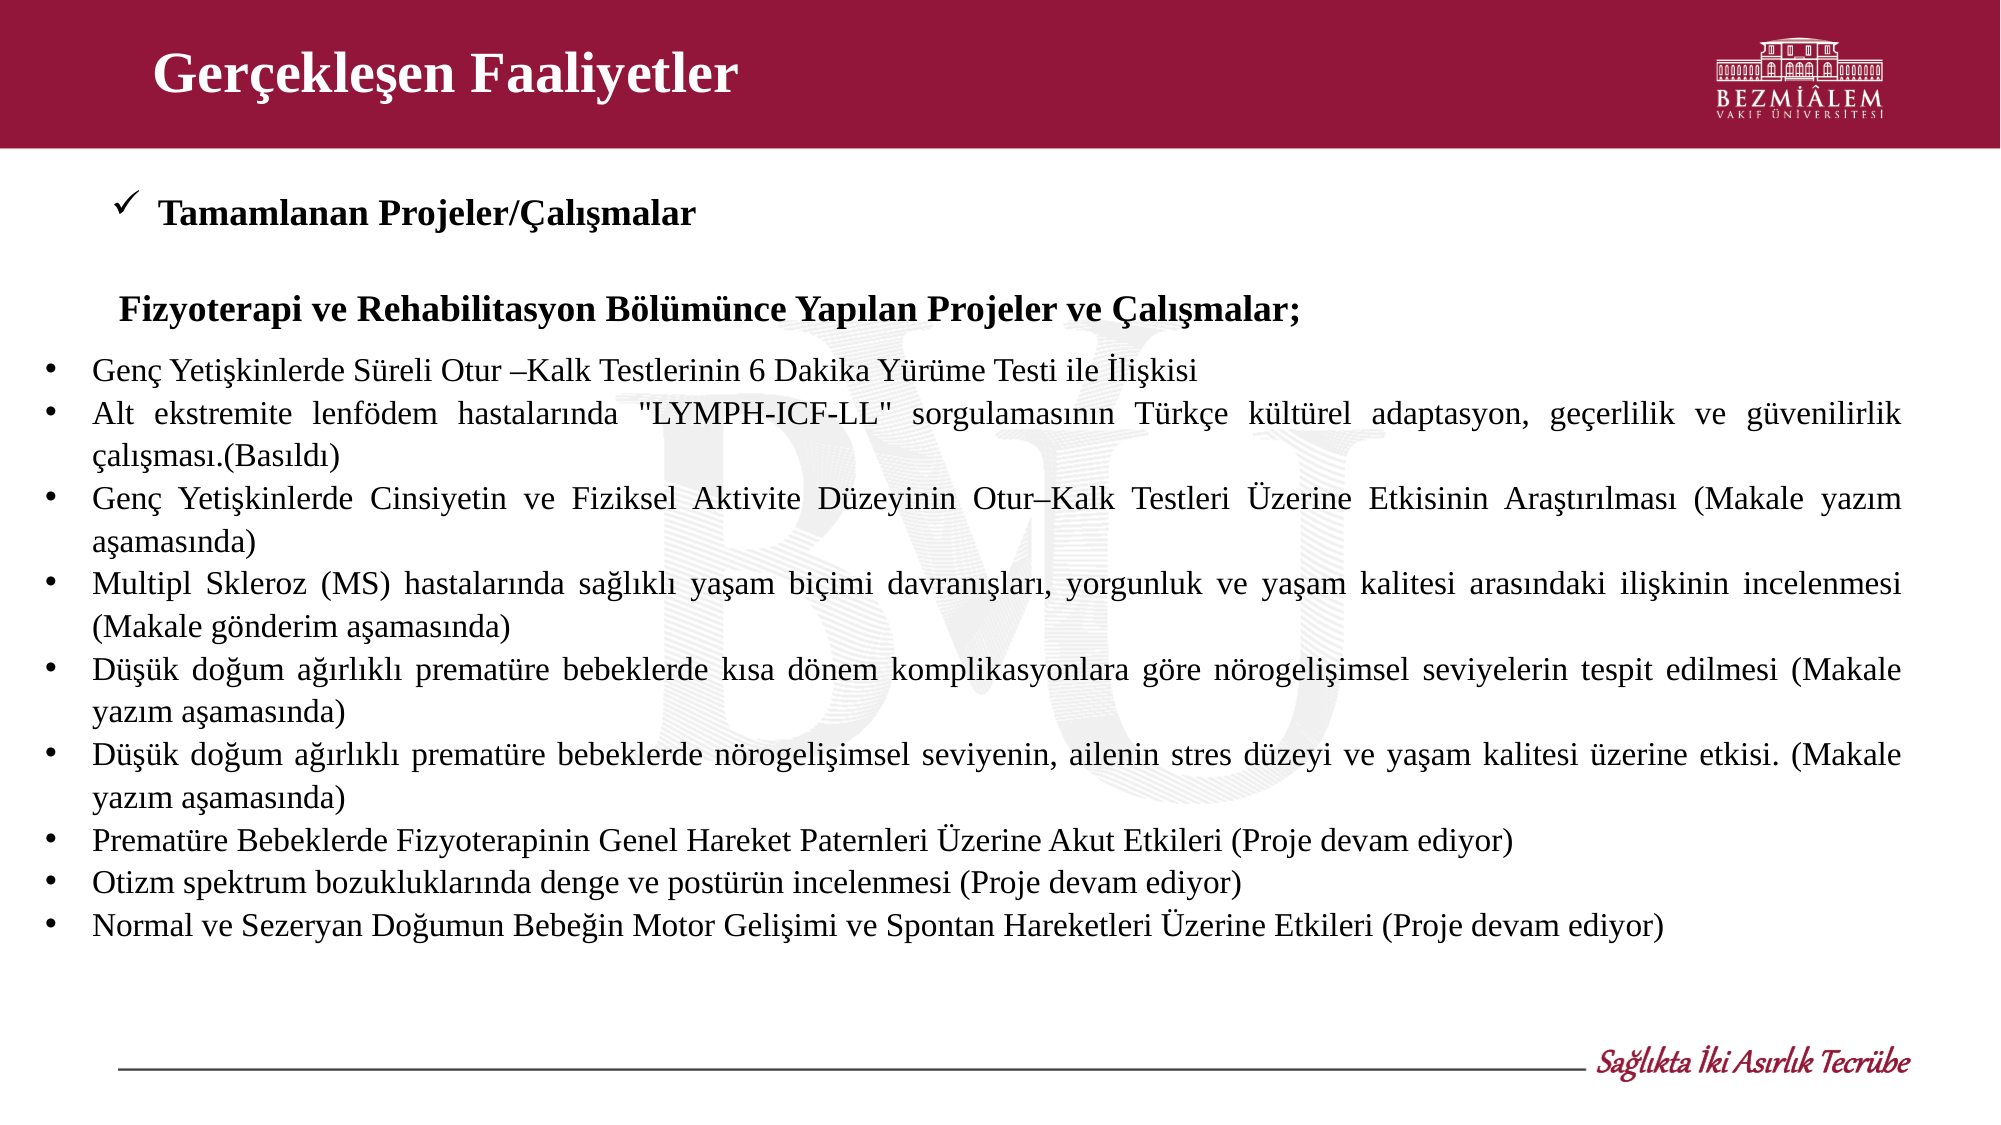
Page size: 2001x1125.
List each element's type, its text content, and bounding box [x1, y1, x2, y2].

picture [0, 0, 2001, 1125]
text_box Tamamlanan Projeler/Çalışmalar [96, 180, 1964, 241]
title Gerçekleşen Faaliyetler [137, 0, 1711, 149]
text_box Fizyoterapi ve Rehabilitasyon Bölümünce Yapılan Projeler ve Çalışmalar; Genç Yetişkinlerde Süreli Otur –Kalk Testlerinin 6 Dakika Yürüme Testi ile İlişkisi Alt ekstremite lenfödem hastalarında "LYMPH-ICF-LL" sorgulamasının Türkçe kültürel adaptasyon, geçerlilik ve güvenilirlik çalışması.(Basıldı) Genç Yetişkinlerde Cinsiyetin ve Fiziksel Aktivite Düzeyinin Otur–Kalk Testleri Üzerine Etkisinin Araştırılması (Makale yazım aşamasında) Multipl Skleroz (MS) hastalarında sağlıklı yaşam biçimi davranışları, yorgunluk ve yaşam kalitesi arasındaki ilişkinin incelenmesi (Makale gönderim aşamasında) Düşük doğum ağırlıklı prematüre bebeklerde kısa dönem komplikasyonlara göre nörogelişimsel seviyelerin tespit edilmesi (Makale yazım aşamasında) Düşük doğum ağırlıklı prematüre bebeklerde nörogelişimsel seviyenin, ailenin stres düzeyi ve yaşam kalitesi üzerine etkisi. (Makale yazım aşamasında) Prematüre Bebeklerde Fizyoterapinin Genel Hareket Paternleri Üzerine Akut Etkileri (Proje devam ediyor) Otizm spektrum bozukluklarında denge ve postürün incelenmesi (Proje devam ediyor) Normal ve Sezeryan Doğumun Bebeğin Motor Gelişimi ve Spontan Hareketleri Üzerine Etkileri (Proje devam ediyor) [30, 273, 1921, 951]
